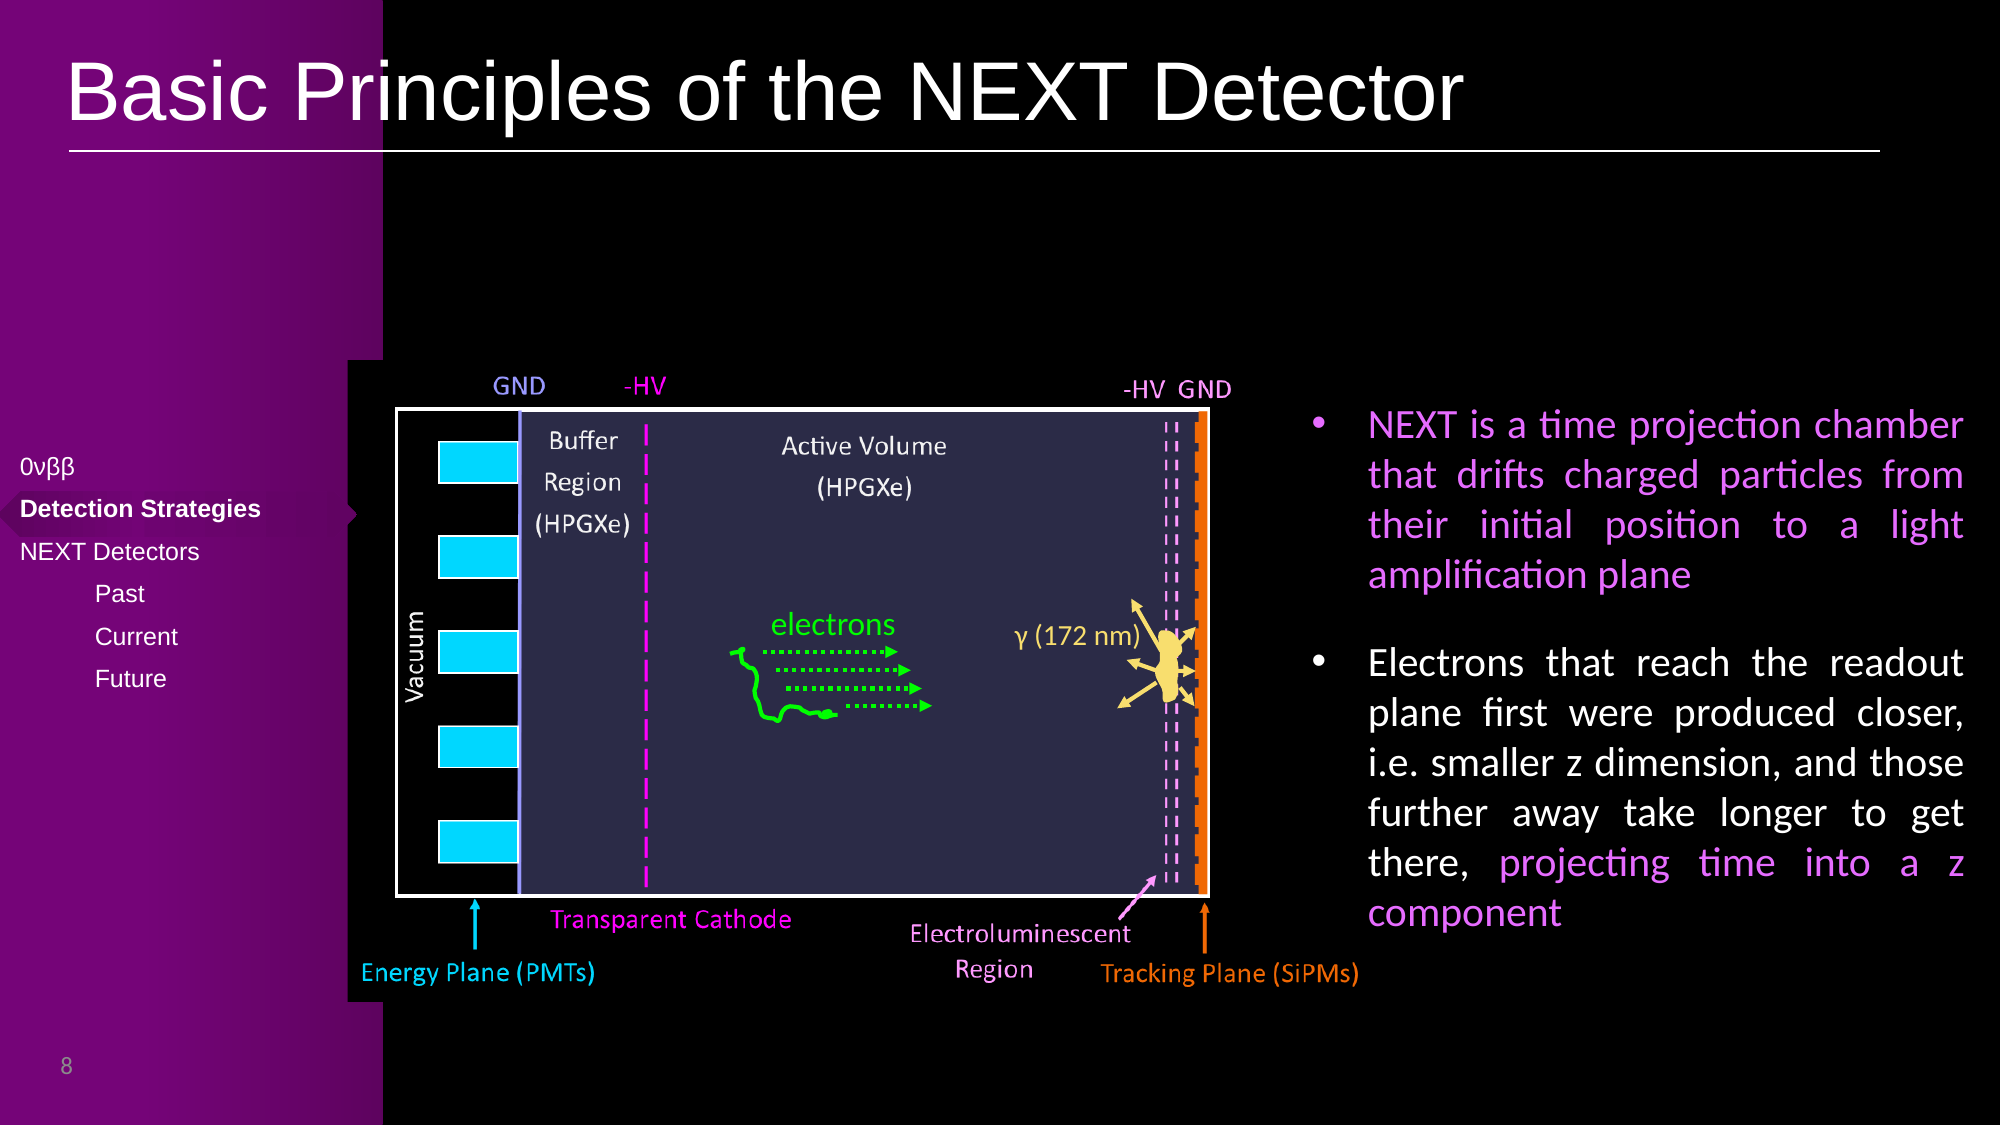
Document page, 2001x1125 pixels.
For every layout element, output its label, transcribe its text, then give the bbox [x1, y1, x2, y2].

text_box 0νββ Detection Strategies NEXT Detectors Past Current Future [5, 538, 331, 807]
text_box Basic Principles of the NEXT Detector [50, 0, 1940, 202]
text_box [0, 538, 383, 1125]
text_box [0, 491, 358, 538]
text_box 8 [45, 1035, 496, 1095]
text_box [1008, 598, 1196, 709]
text_box 0νββ Detection Strategies NEXT Detectors Past Current Future [5, 336, 331, 491]
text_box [730, 648, 933, 721]
text_box NEXT is a time projection chamber that drifts charged particles from their initial position to a light amplification plane Electrons that reach the readout plane first were produced closer, i.e. smaller z dimension, and those further away take longer to get there, projecting time into a z component [1296, 389, 1980, 1016]
picture [347, 360, 1369, 1002]
text_box [0, 0, 383, 491]
